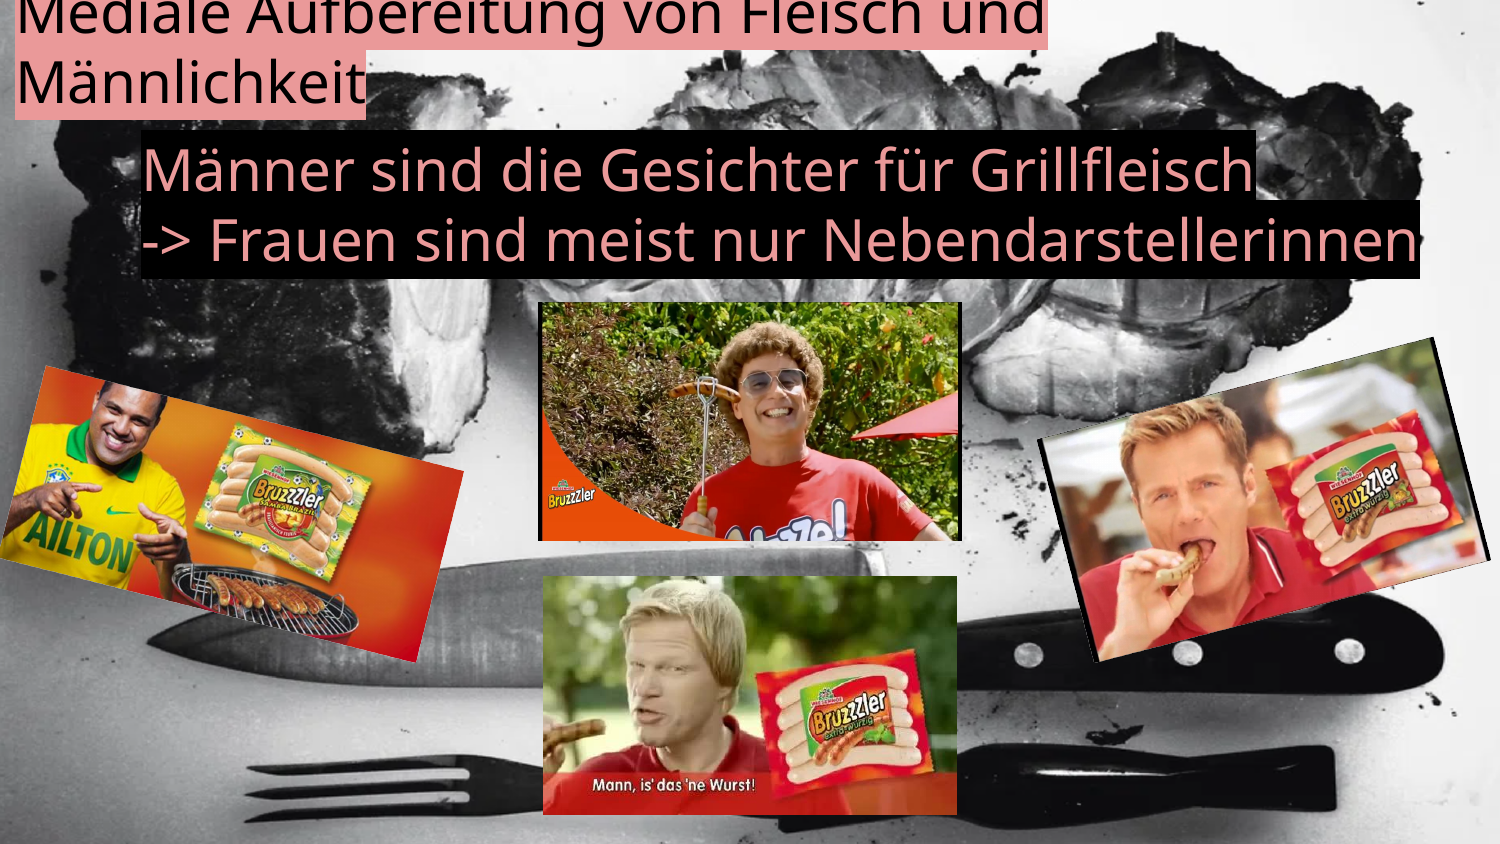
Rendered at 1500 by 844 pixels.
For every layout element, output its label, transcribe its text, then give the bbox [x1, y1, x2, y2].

picture [0, 0, 1500, 844]
subtitle Männer sind die Gesichter für Grillfleisch -> Frauen sind meist nur Nebendarstellerinnen [51, 118, 1449, 462]
title Mediale Aufbereitung von Fleisch und Männlichkeit [0, 0, 1398, 130]
